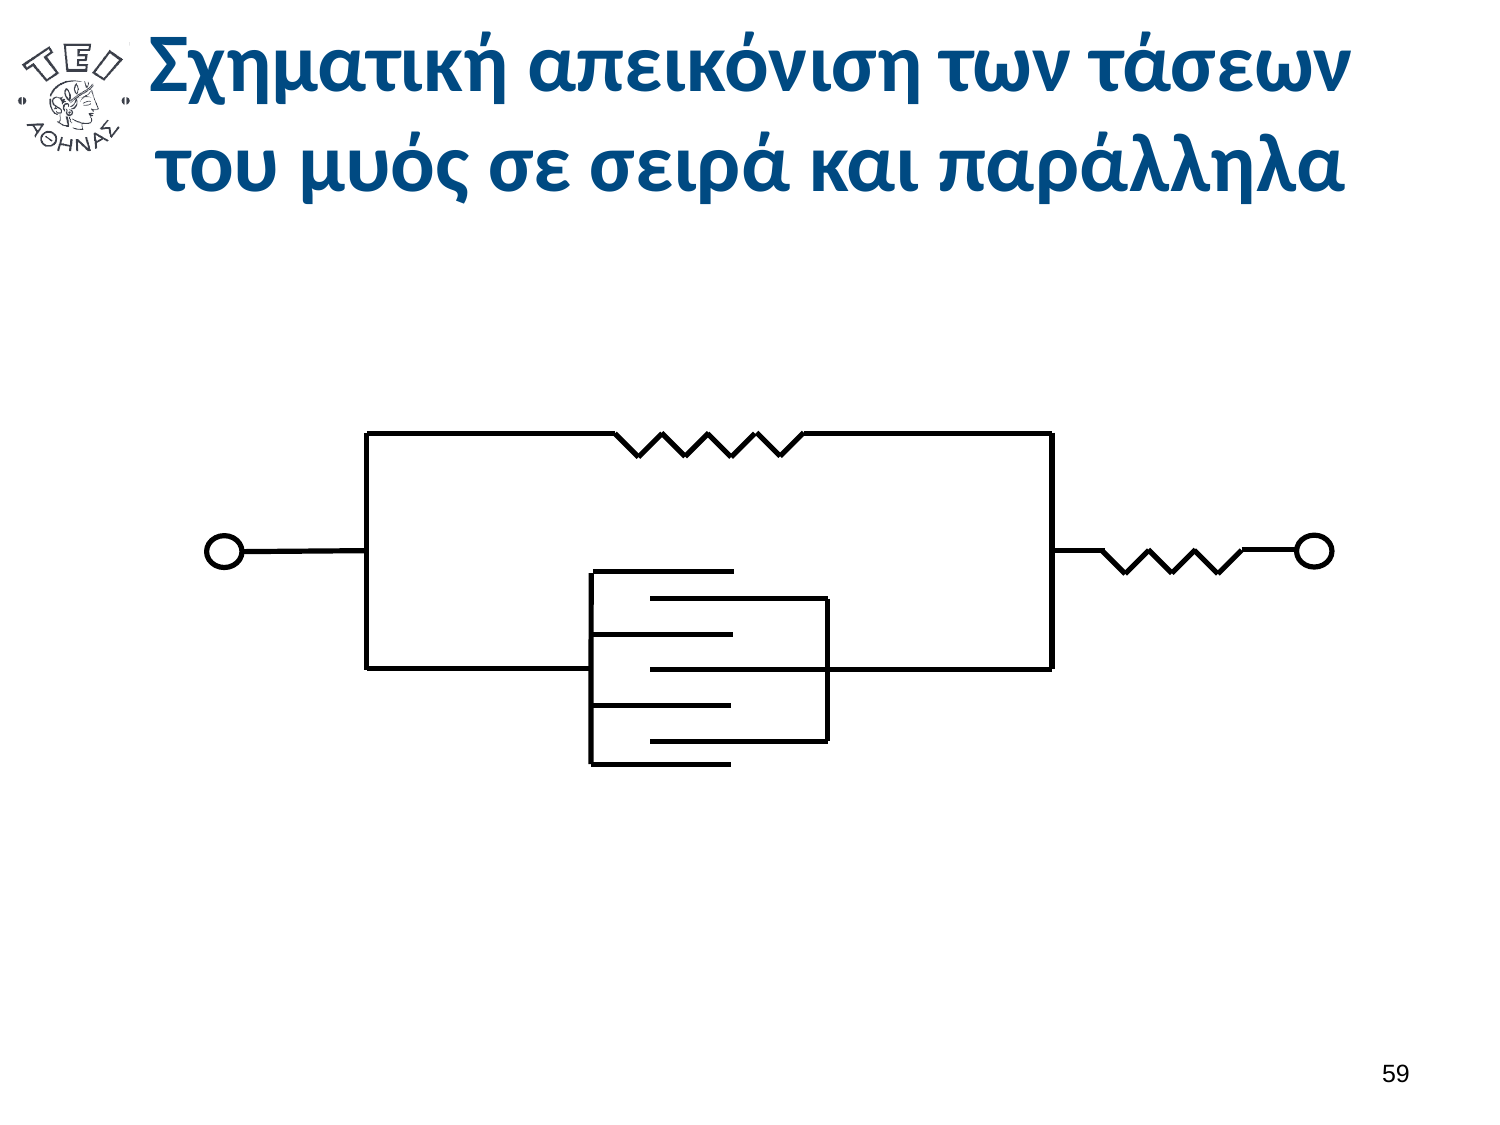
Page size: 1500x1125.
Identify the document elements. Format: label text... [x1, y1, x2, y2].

picture [17, 42, 76, 157]
slide_number 58 [1074, 1042, 1425, 1103]
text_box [206, 432, 1333, 765]
title Σχηματική απεικόνιση των τάσεων του μυός σε σειρά και παράλληλα [76, 19, 1427, 197]
